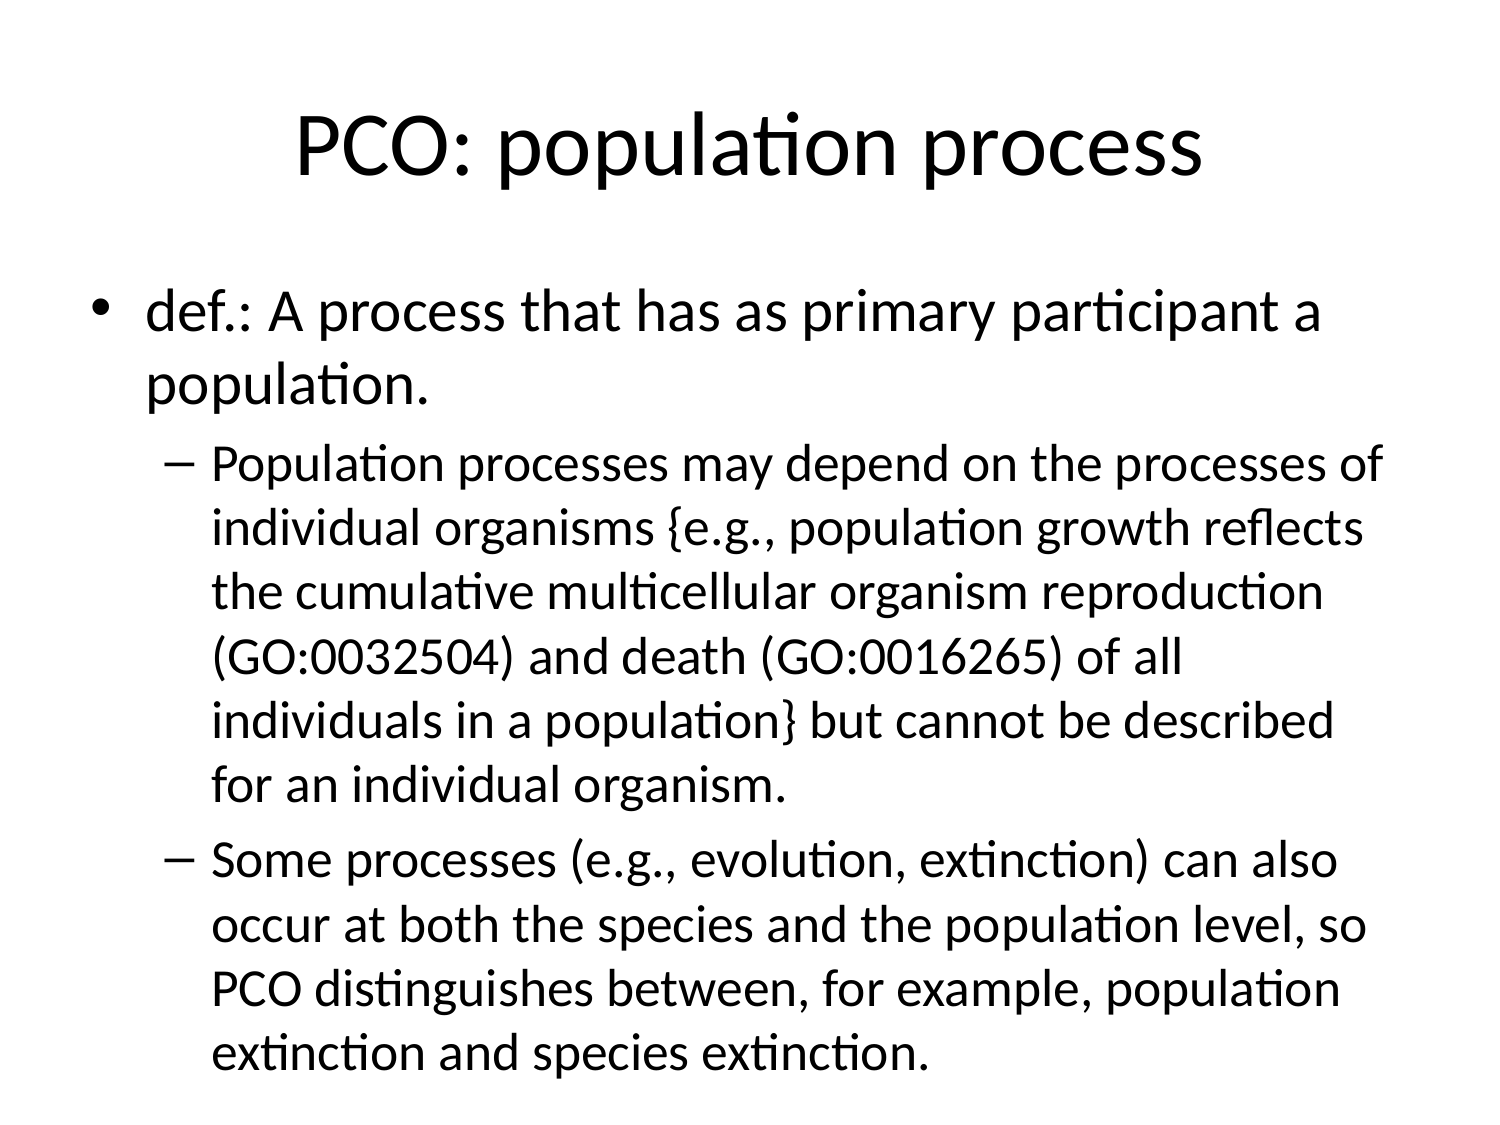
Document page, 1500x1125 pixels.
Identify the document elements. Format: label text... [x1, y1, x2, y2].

list def.: A process that has as primary participant a population. Population processes may depend on the processes of individual organisms {e.g., population growth reflects the cumulative multicellular organism reproduction (GO:0032504) and death (GO:0016265) of all individuals in a population} but cannot be described for an individual organism. Some processes (e.g., evolution, extinction) can also occur at both the species and the population level, so PCO distinguishes between, for example, population extinction and species extinction. [75, 262, 1425, 1092]
title PCO: population process [75, 45, 1425, 233]
